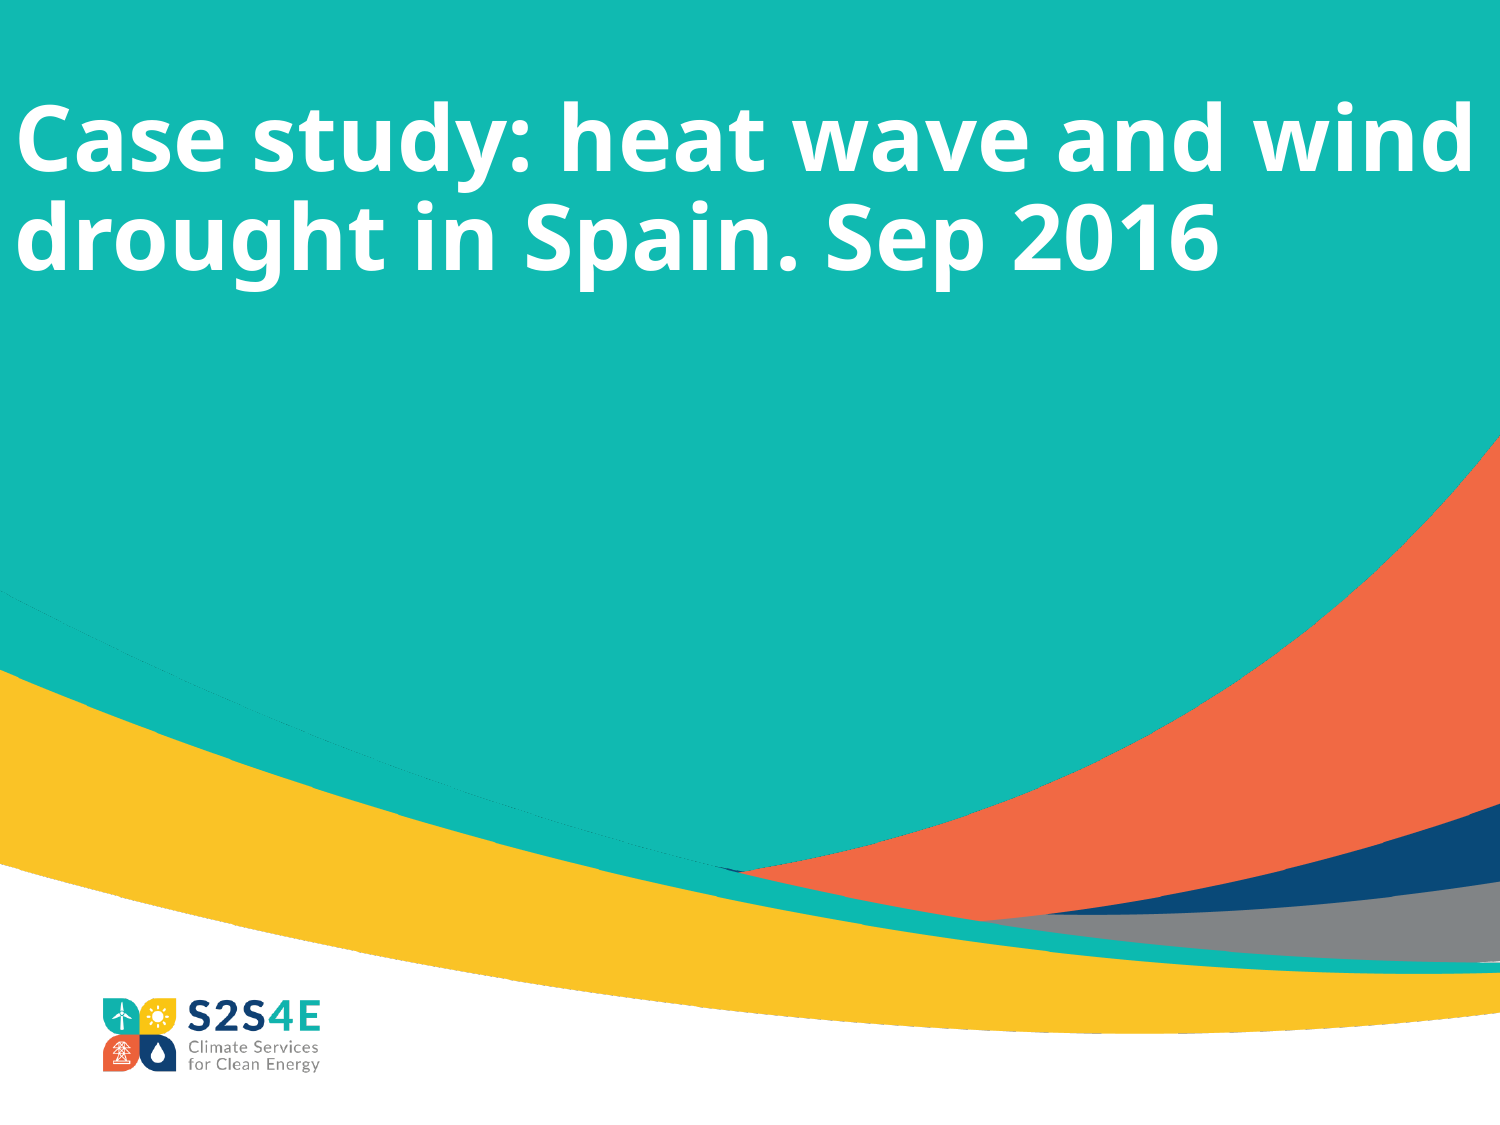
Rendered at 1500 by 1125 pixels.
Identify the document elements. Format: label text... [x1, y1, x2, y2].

picture [0, 431, 1500, 1074]
title Case study: heat wave and wind drought in Spain. Sep 2016 [0, 84, 1500, 220]
